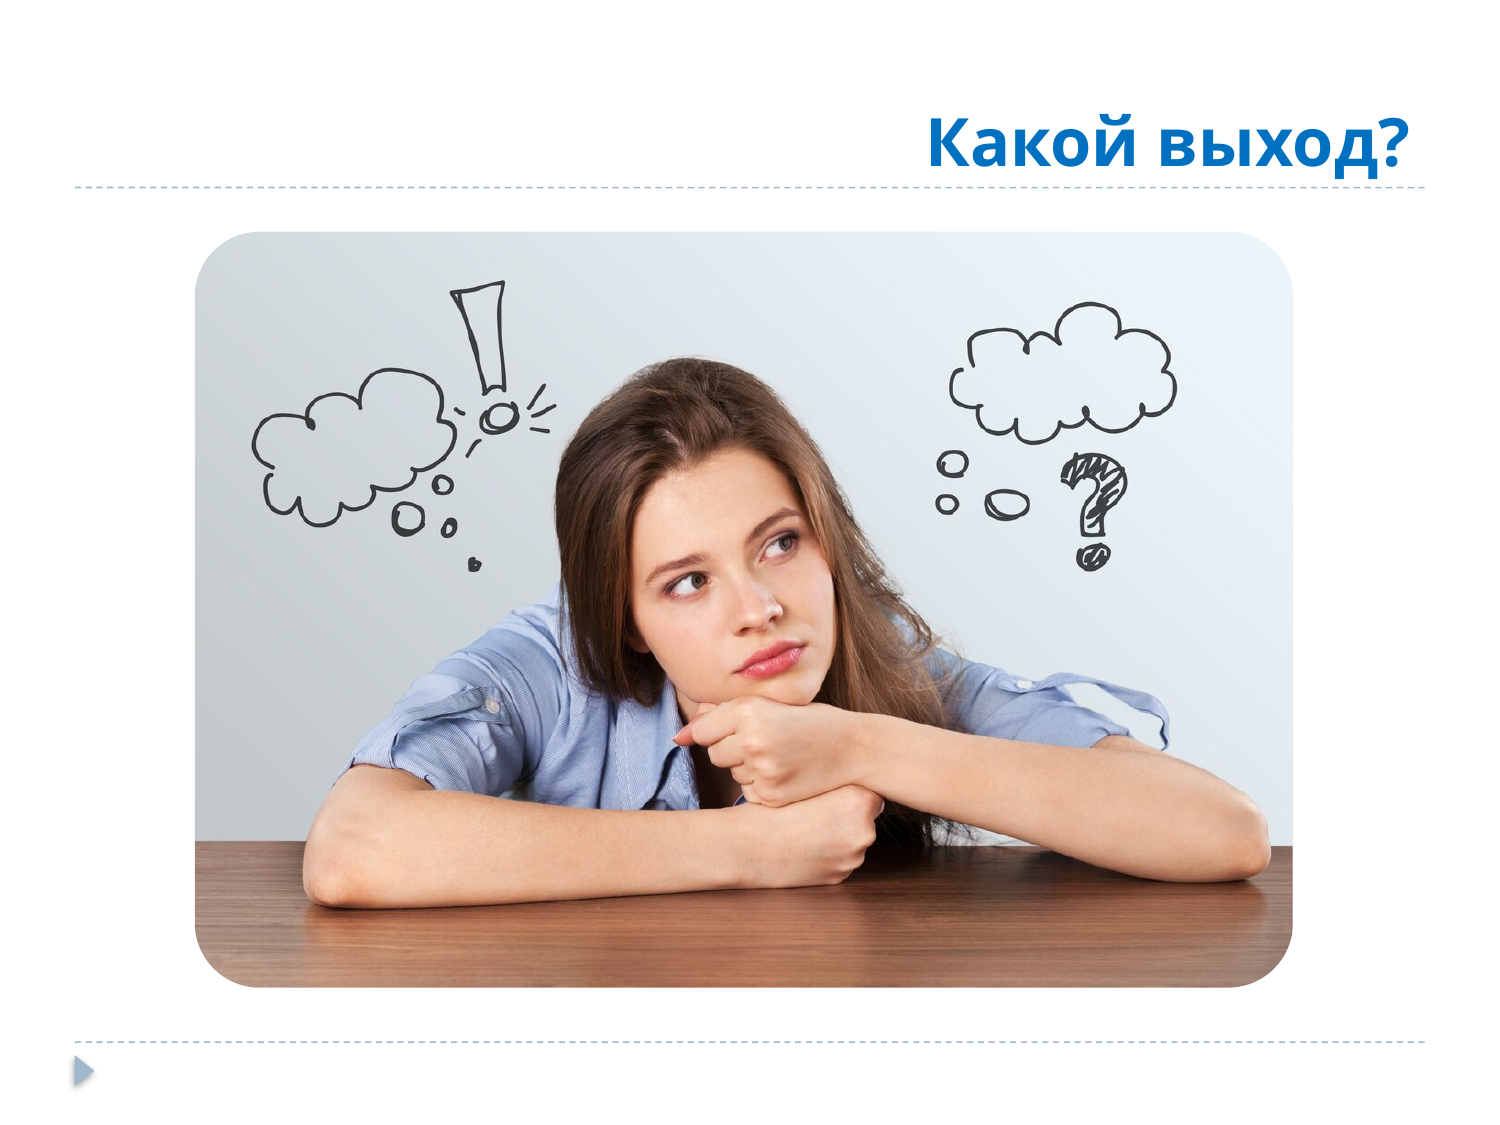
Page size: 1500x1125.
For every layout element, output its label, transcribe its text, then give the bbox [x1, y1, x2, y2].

title Какой выход? [75, 24, 1425, 188]
picture [194, 231, 1294, 988]
